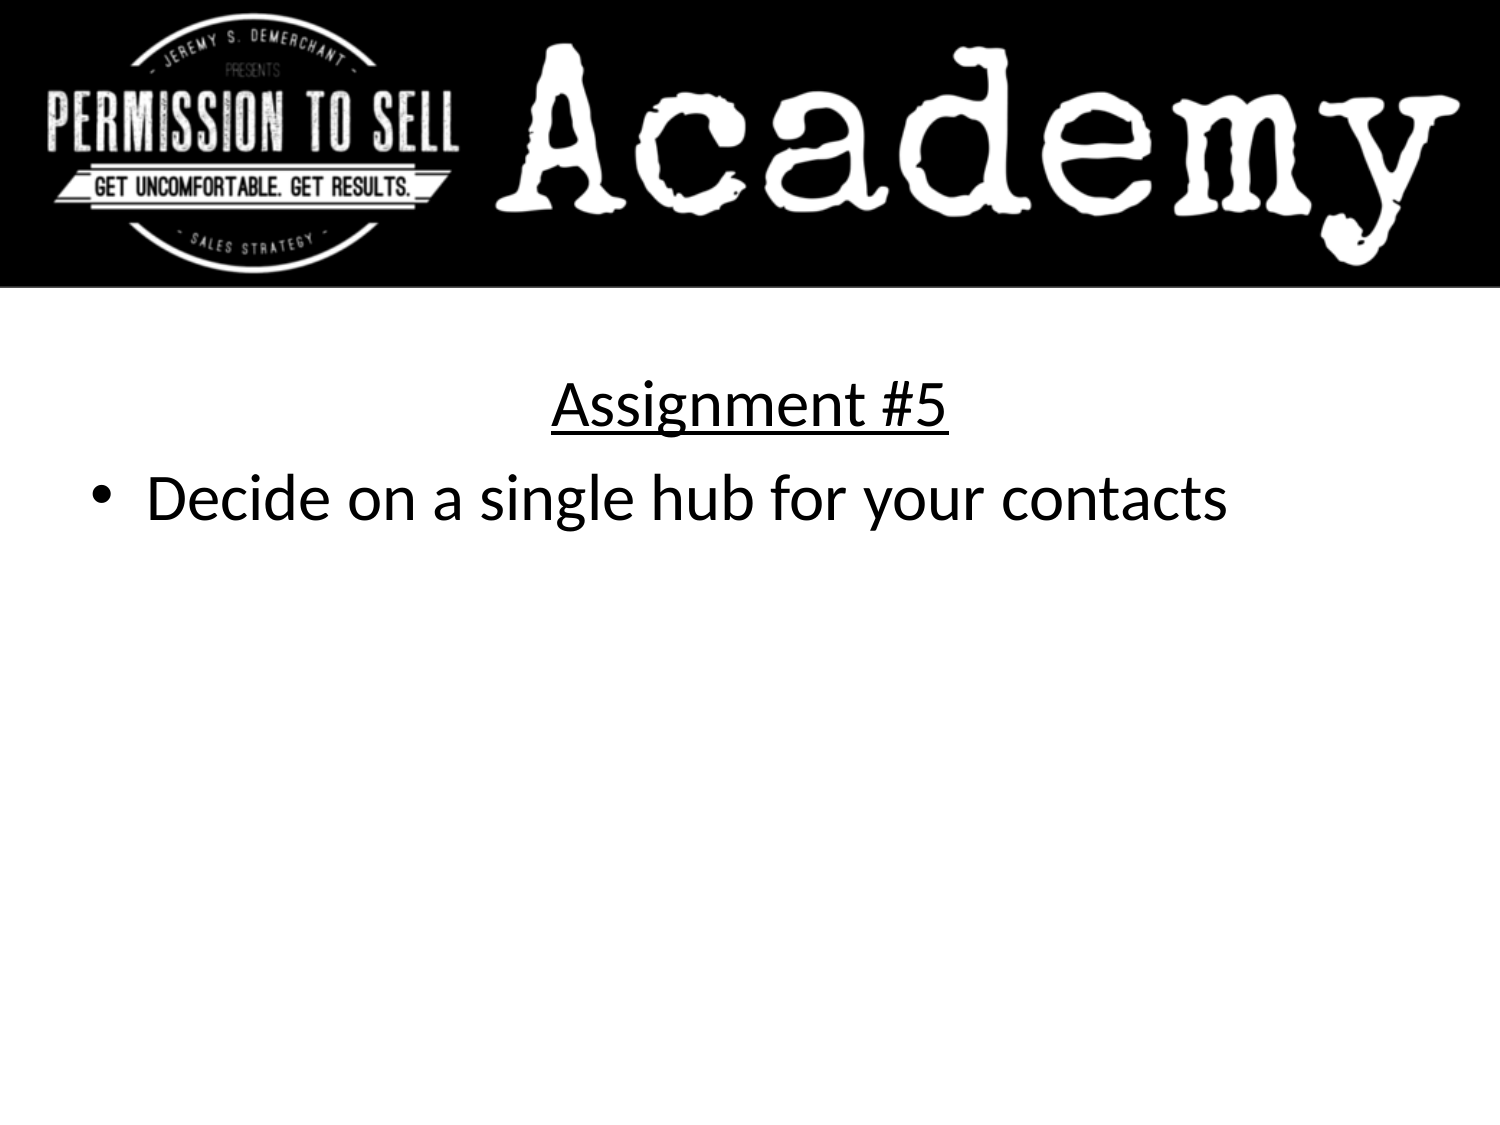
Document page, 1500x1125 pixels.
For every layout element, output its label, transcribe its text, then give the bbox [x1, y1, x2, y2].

picture [0, 0, 1500, 289]
list Assignment #5 Decide on a single hub for your contacts [75, 352, 1425, 1096]
